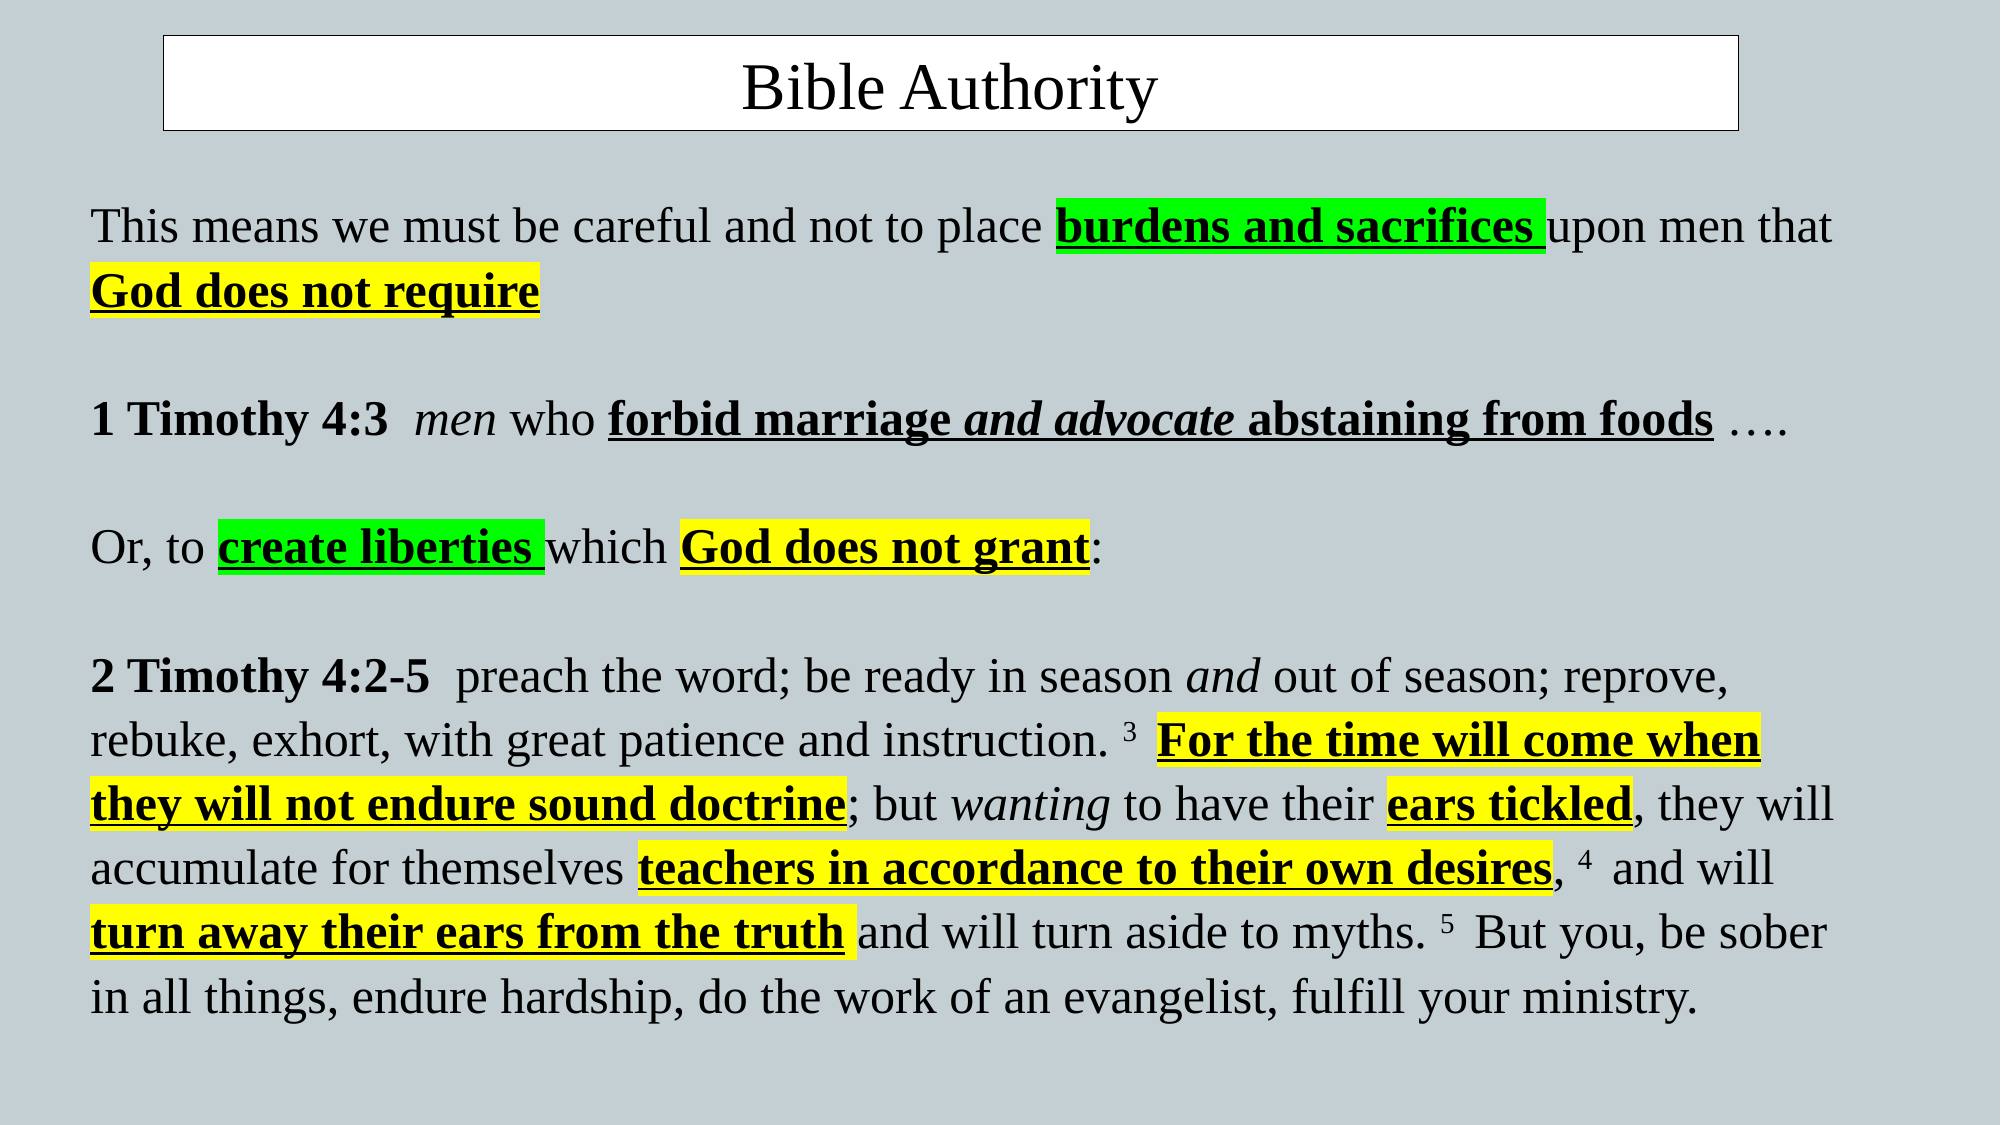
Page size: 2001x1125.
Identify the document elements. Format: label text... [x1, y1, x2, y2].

text_box Bible Authority [163, 35, 1739, 131]
text_box This means we must be careful and not to place burdens and sacrifices upon men that God does not require 1 Timothy 4:3 men who forbid marriage and advocate abstaining from foods …. Or, to create liberties which God does not grant: 2 Timothy 4:2-5 preach the word; be ready in season and out of season; reprove, rebuke, exhort, with great patience and instruction. 3 For the time will come when they will not endure sound doctrine; but wanting to have their ears tickled, they will accumulate for themselves teachers in accordance to their own desires, 4 and will turn away their ears from the truth and will turn aside to myths. 5 But you, be sober in all things, endure hardship, do the work of an evangelist, fulfill your ministry. [75, 181, 1877, 1091]
